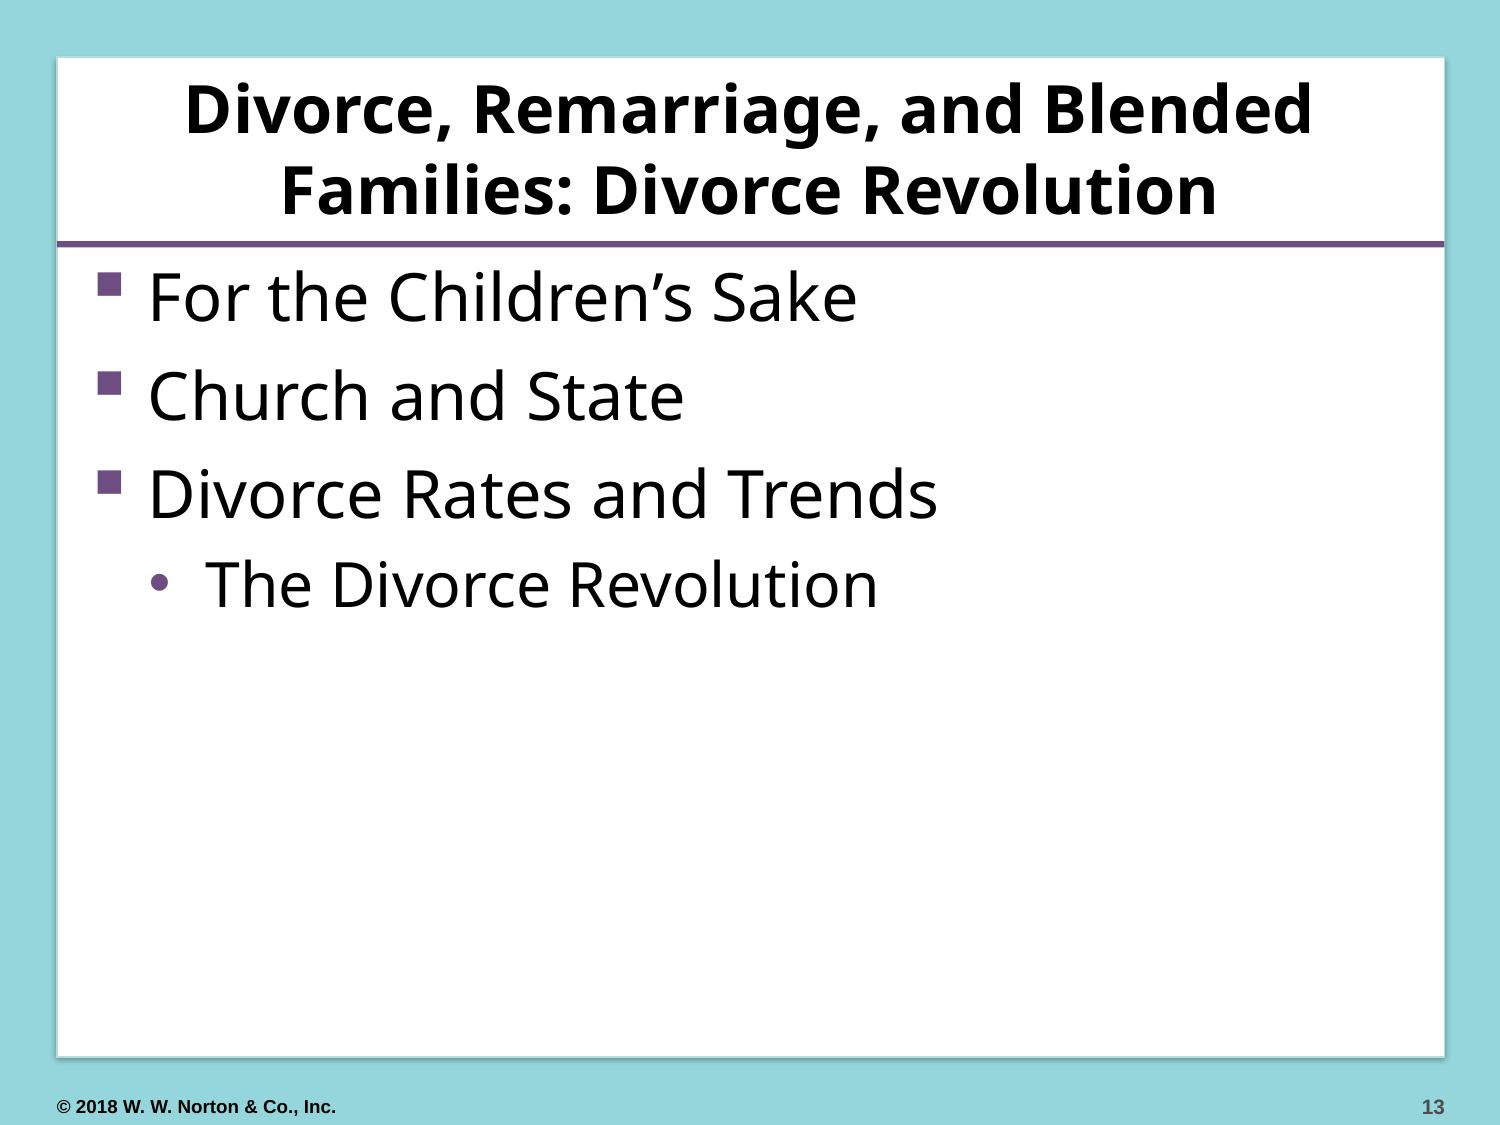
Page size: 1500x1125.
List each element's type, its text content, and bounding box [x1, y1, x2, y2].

title Divorce, Remarriage, and Blended Families: Divorce Revolution [57, 57, 1443, 238]
list For the Children’s Sake Church and State Divorce Rates and Trends The Divorce Revolution [76, 247, 1413, 1025]
